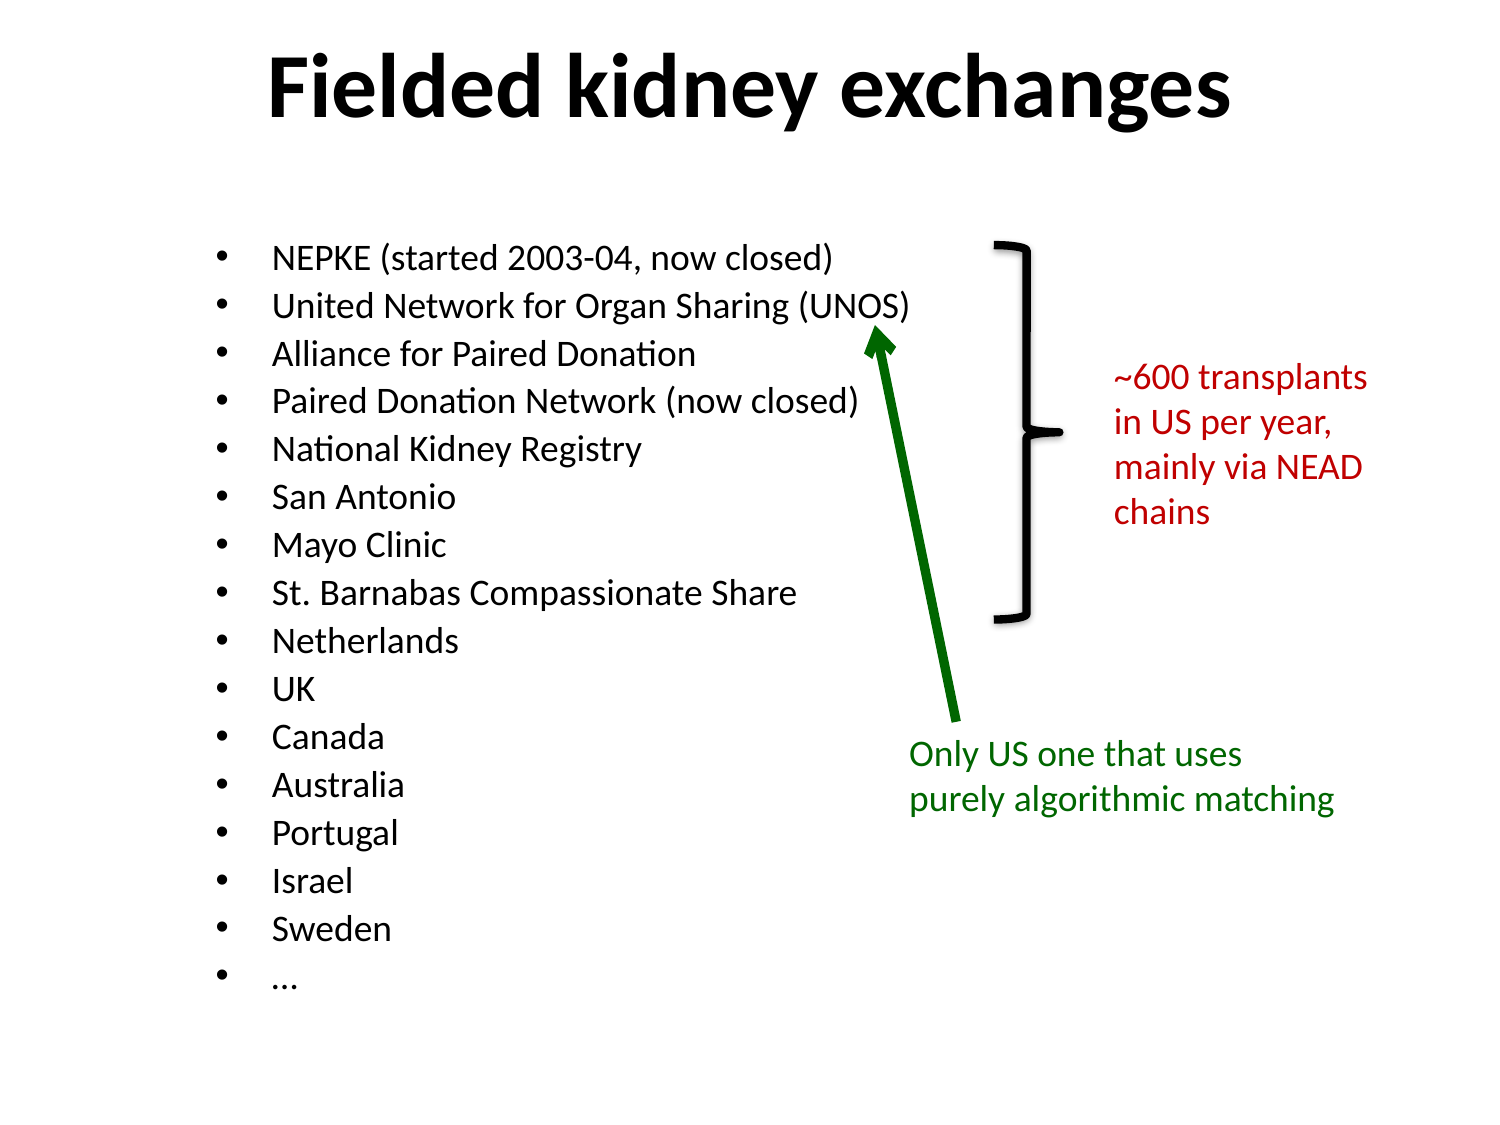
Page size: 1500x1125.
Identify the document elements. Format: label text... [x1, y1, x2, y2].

list NEPKE (started 2003-04, now closed) United Network for Organ Sharing (UNOS) Alliance for Paired Donation Paired Donation Network (now closed) National Kidney Registry San Antonio Mayo Clinic St. Barnabas Compassionate Share Netherlands UK Canada Australia Portugal Israel Sweden … [200, 230, 1257, 1043]
title Fielded kidney exchanges [75, 12, 1425, 150]
text_box [993, 242, 1062, 622]
text_box ~600 transplants in US per year, mainly via NEAD chains [1099, 344, 1450, 540]
text_box Only US one that uses purely algorithmic matching [894, 721, 1351, 827]
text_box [874, 324, 957, 722]
